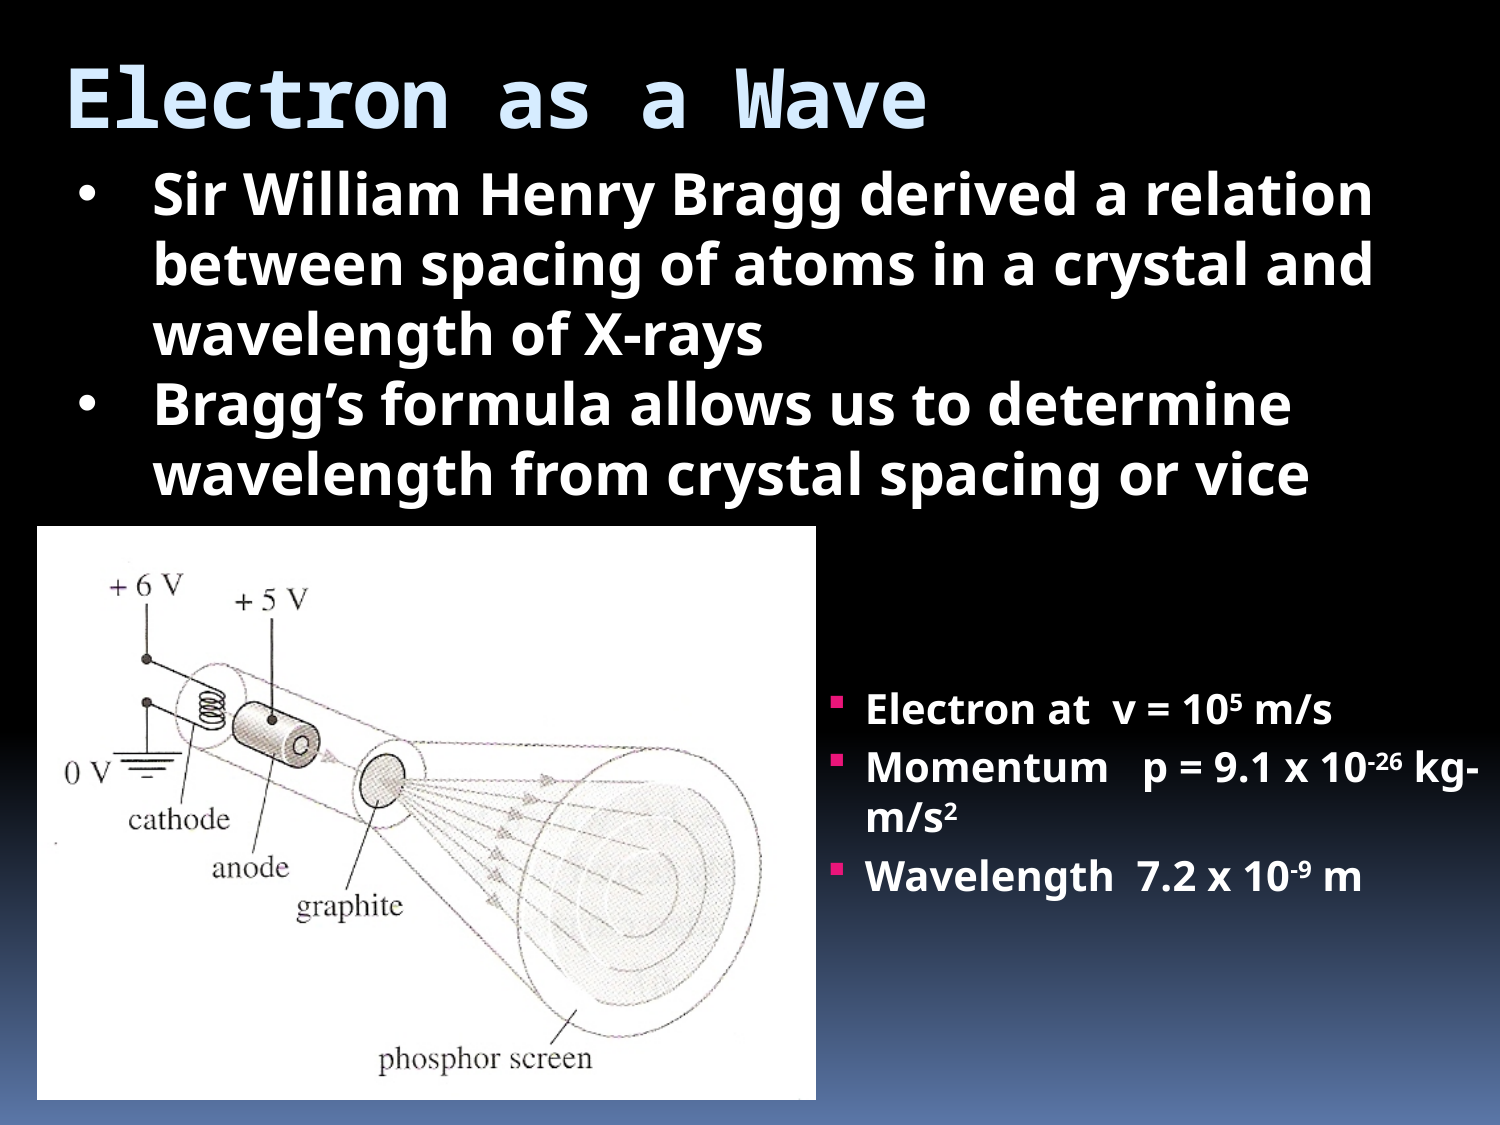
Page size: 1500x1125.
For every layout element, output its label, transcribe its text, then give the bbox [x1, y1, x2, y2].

picture [37, 525, 817, 1101]
title Electron as a Wave [50, 37, 1425, 234]
text_box Sir William Henry Bragg derived a relation between spacing of atoms in a crystal and wavelength of X-rays Bragg’s formula allows us to determine wavelength from crystal spacing or vice versa [62, 149, 1425, 850]
list Electron at v = 105 m/s Momentum p = 9.1 x 10-26 kg-m/s2 Wavelength 7.2 x 10-9 m [827, 675, 1500, 908]
